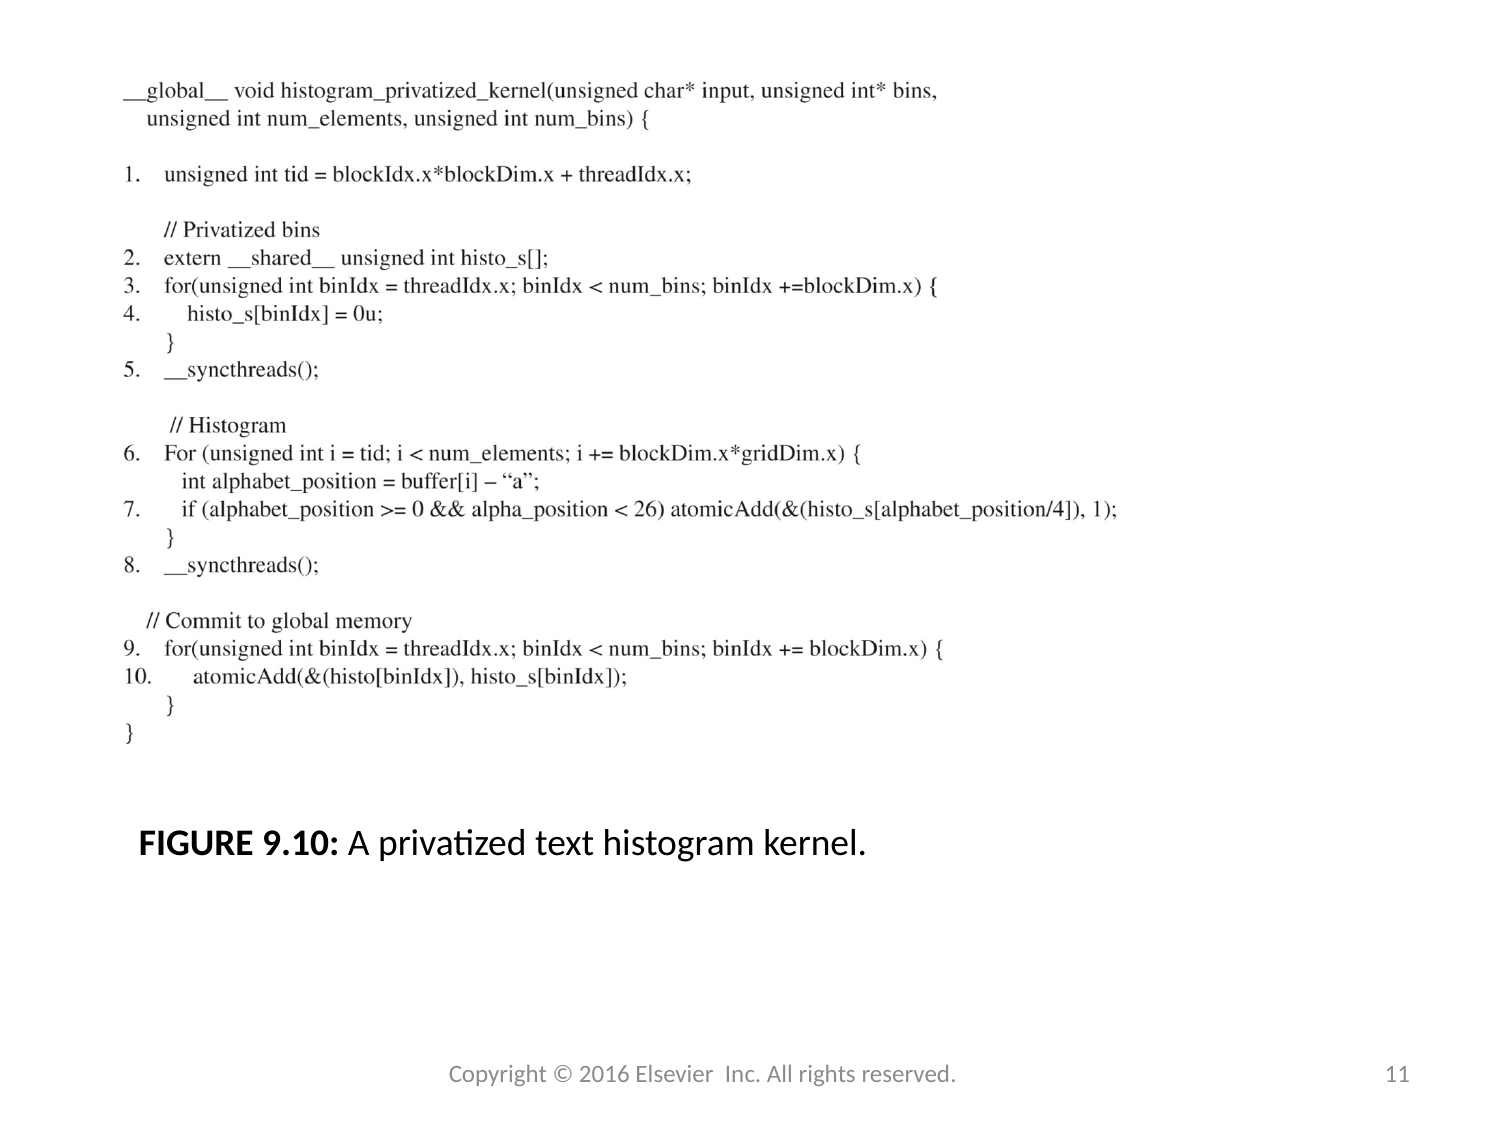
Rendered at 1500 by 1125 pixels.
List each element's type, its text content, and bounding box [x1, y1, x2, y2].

text_box FIGURE 9.10: A privatized text histogram kernel. [123, 810, 1317, 871]
slide_number 11 [1074, 1042, 1425, 1103]
footer Copyright © 2016 Elsevier Inc. All rights reserved. [419, 1042, 988, 1103]
picture [123, 77, 1118, 772]
